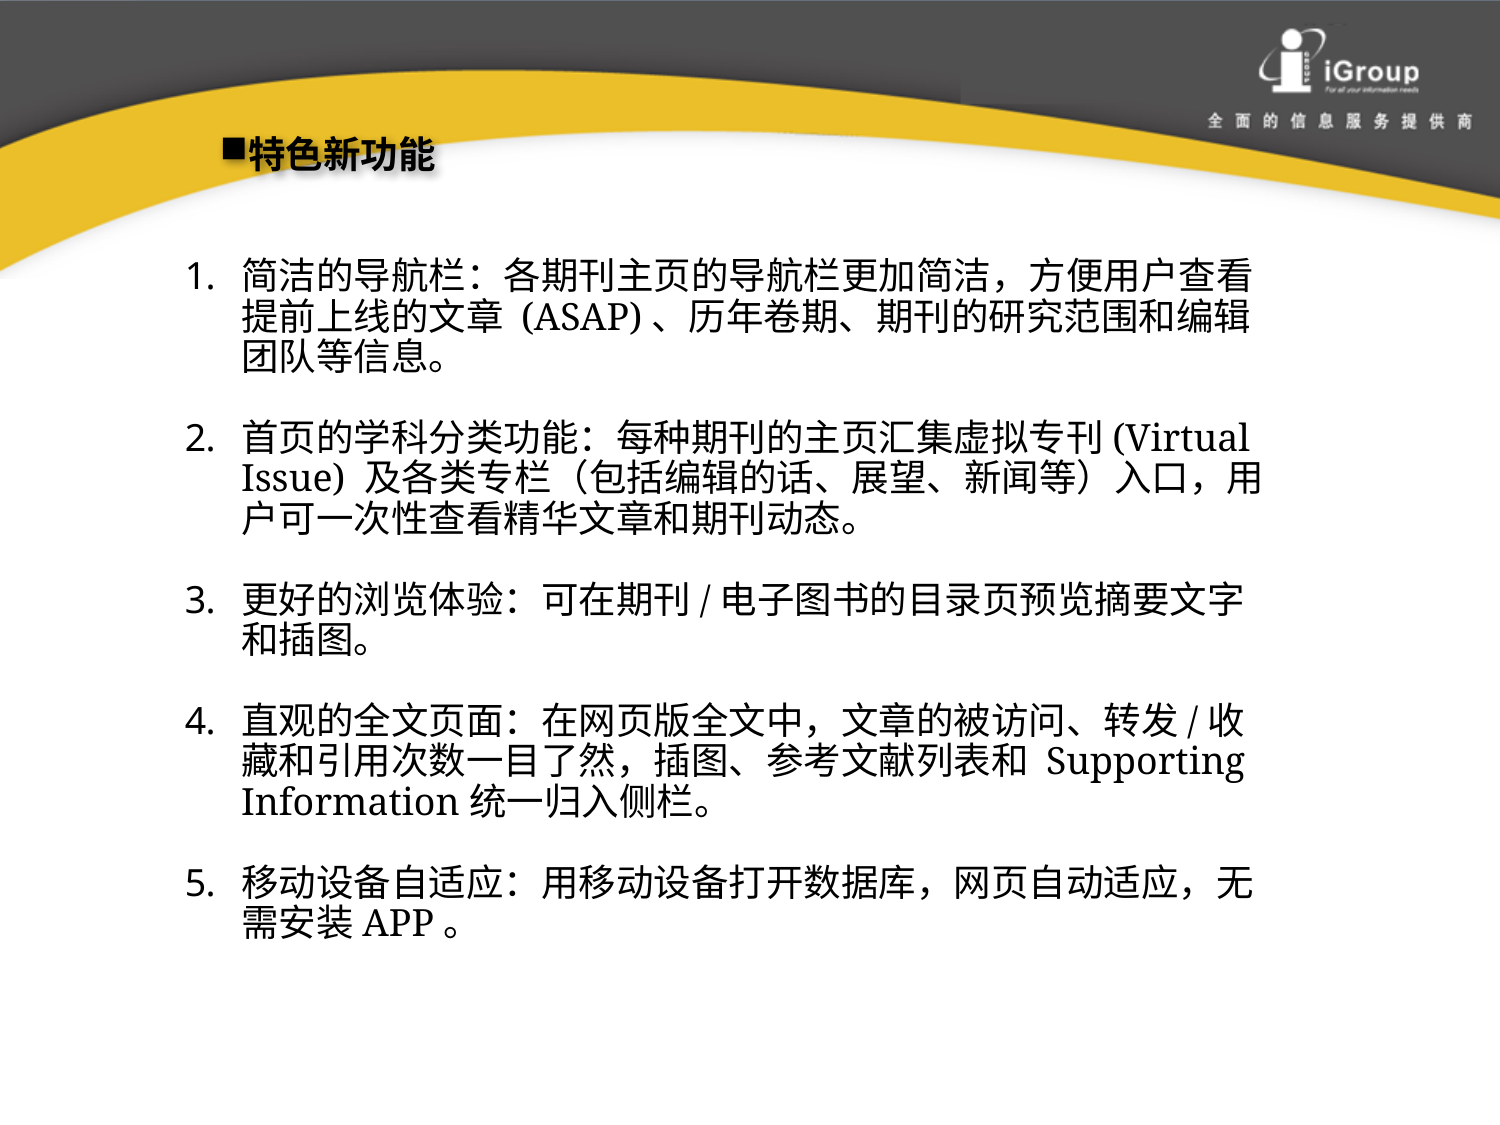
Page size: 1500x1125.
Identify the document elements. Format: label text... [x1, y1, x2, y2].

text_box 简洁的导航栏：各期刊主页的导航栏更加简洁，方便用户查看提前上线的文章 (ASAP)、历年卷期、期刊的研究范围和编辑团队等信息。 首页的学科分类功能：每种期刊的主页汇集虚拟专刊(Virtual Issue) 及各类专栏（包括编辑的话、展望、新闻等）入口，用户可一次性查看精华文章和期刊动态。 更好的浏览体验：可在期刊/电子图书的目录页预览摘要文字和插图。 直观的全文页面：在网页版全文中，文章的被访问、转发/收藏和引用次数一目了然，插图、参考文献列表和 Supporting Information统一归入侧栏。 移动设备自适应：用移动设备打开数据库，网页自动适应，无需安装APP。 [170, 204, 1288, 953]
text_box 特色新功能 [94, 71, 1420, 242]
picture [0, 0, 1500, 279]
